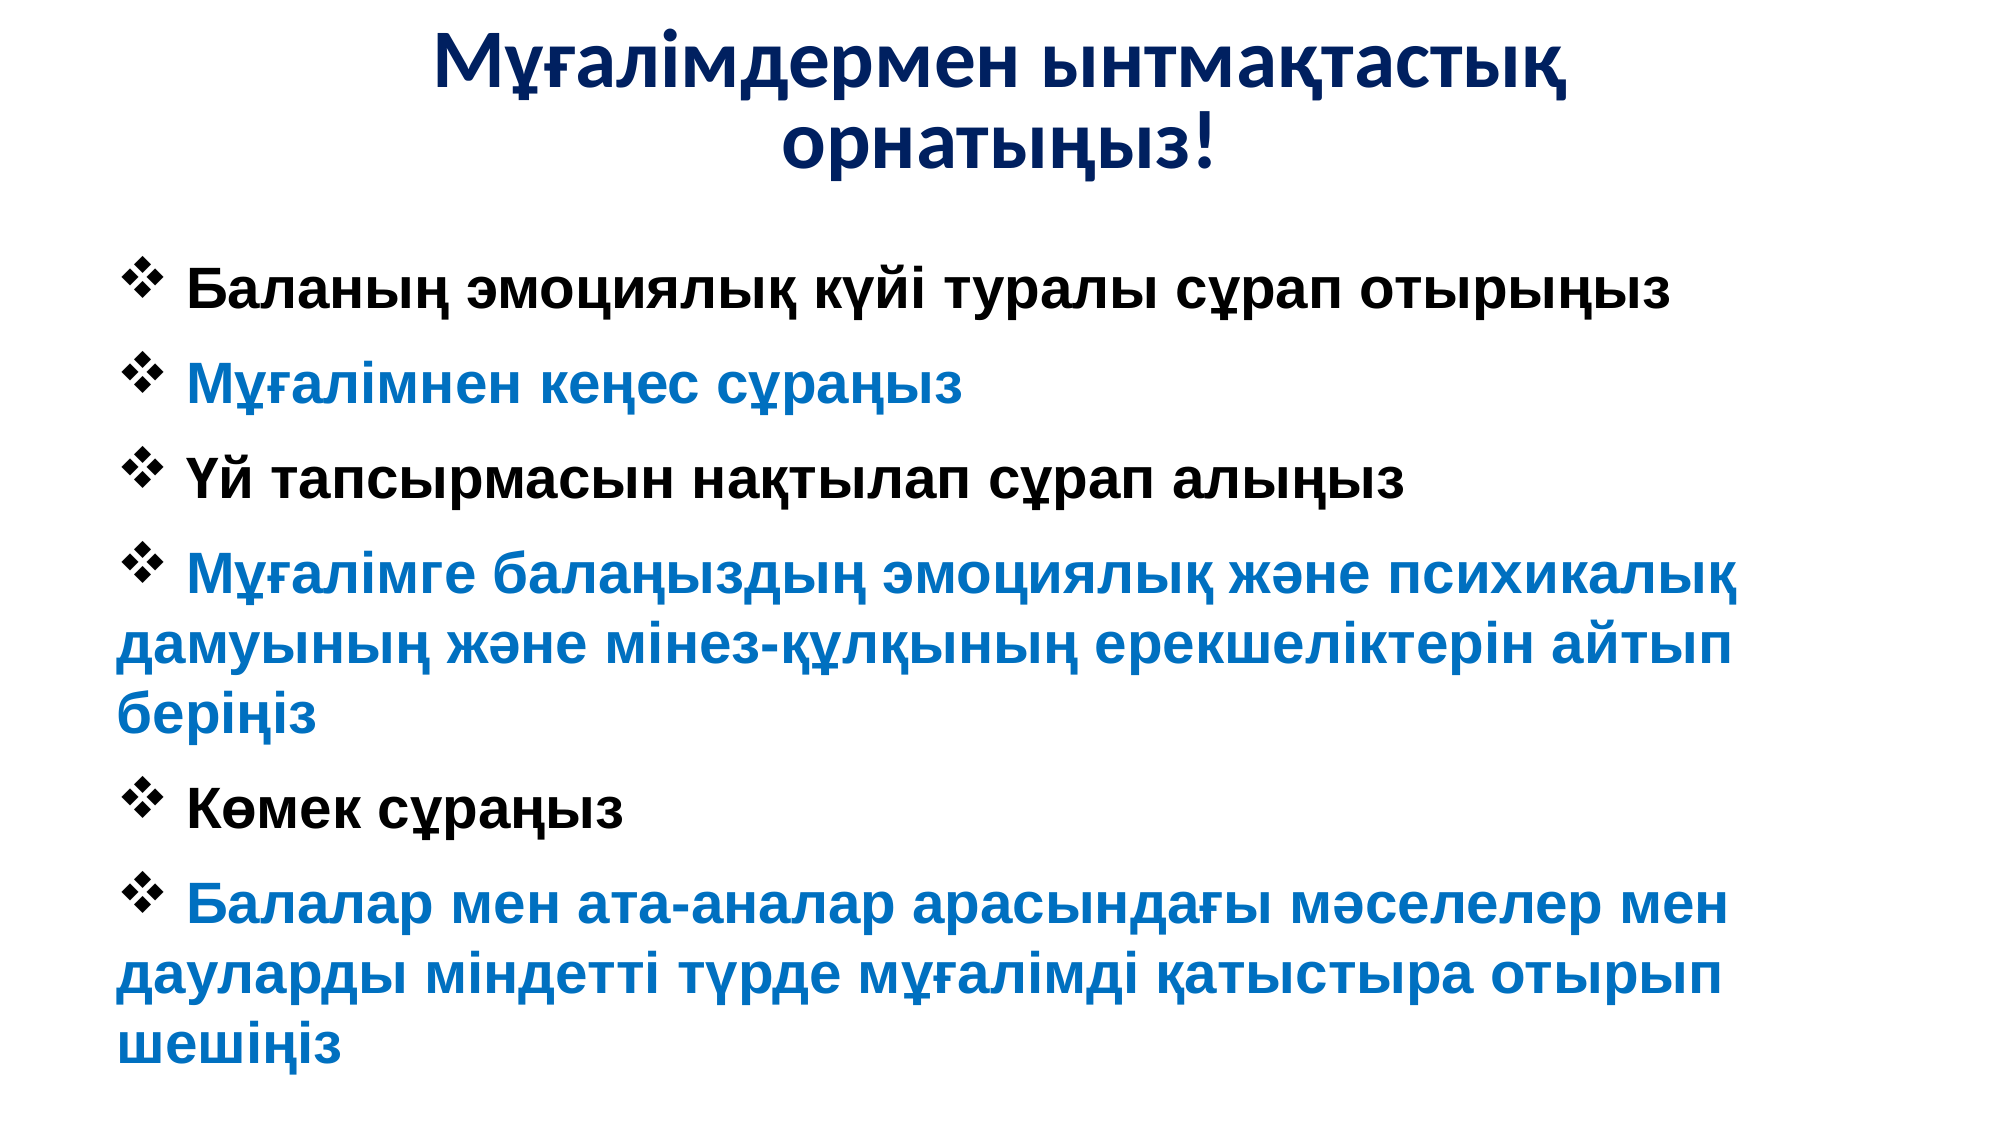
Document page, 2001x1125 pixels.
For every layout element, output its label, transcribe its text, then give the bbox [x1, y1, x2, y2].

title Мұғалімдермен ынтмақтастық орнатыңыз! [247, 10, 1753, 199]
list Баланың эмоциялық күйі туралы сұрап отырыңыз Мұғалімнен кеңес сұраңыз Үй тапсырмасын нақтылап сұрап алыңыз Мұғалімге балаңыздың эмоциялық және психикалық дамуының және мінез-құлқының ерекшеліктерін айтып беріңіз Көмек сұраңыз Балалар мен ата-аналар арасындағы мәселелер мен дауларды міндетті түрде мұғалімді қатыстыра отырып шешіңіз [101, 242, 1933, 1070]
